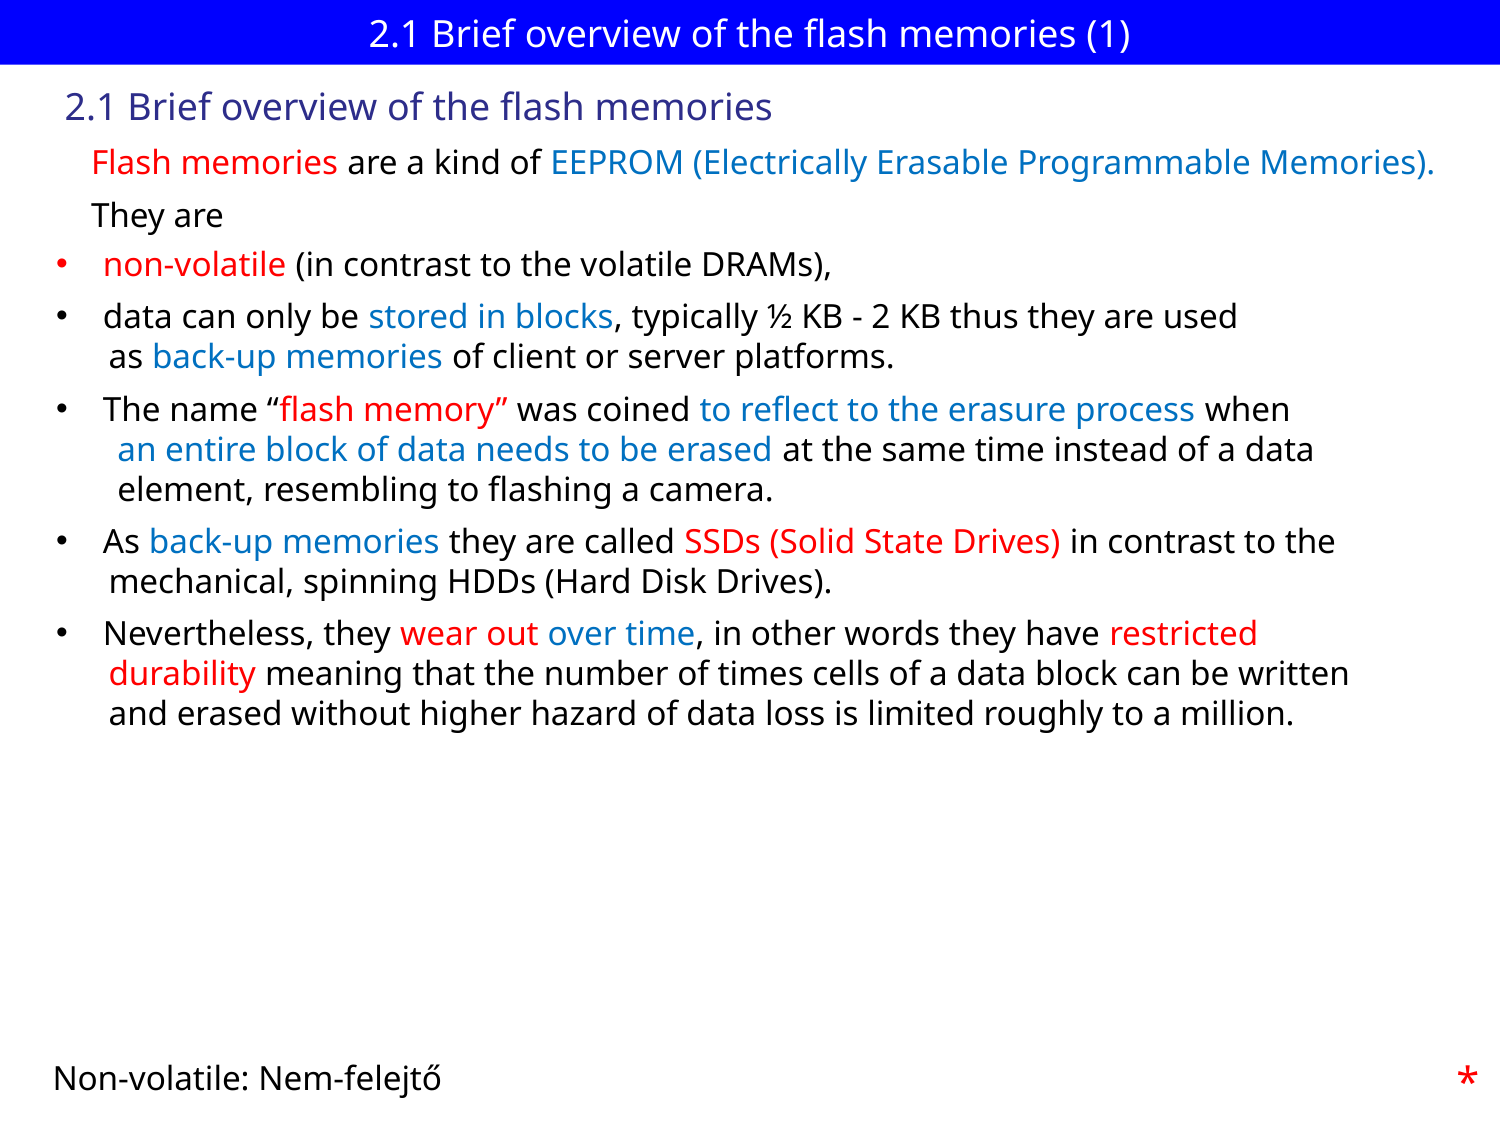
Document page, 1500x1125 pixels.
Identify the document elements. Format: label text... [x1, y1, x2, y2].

text_box 2.1 Brief overview of the flash memories [49, 75, 799, 136]
text_box non-volatile (in contrast to the volatile DRAMs), data can only be stored in blocks, typically ½ KB - 2 KB thus they are used as back-up memories of client or server platforms. The name “flash memory” was coined to reflect to the erasure process when an entire block of data needs to be erased at the same time instead of a data element, resembling to flashing a camera. As back-up memories they are called SSDs (Solid State Drives) in contrast to the mechanical, spinning HDDs (Hard Disk Drives). Nevertheless, they wear out over time, in other words they have restricted durability meaning that the number of times cells of a data block can be written and erased without higher hazard of data loss is limited roughly to a million. [41, 235, 1500, 740]
text_box Flash memories are a kind of EEPROM (Electrically Erasable Programmable Memories). They are [76, 134, 1452, 235]
text_box Non-volatile: Nem-felejtő [37, 1049, 458, 1105]
title 2.1 Brief overview of the flash memories (1) [0, 0, 1500, 65]
text_box * [1441, 1048, 1495, 1114]
